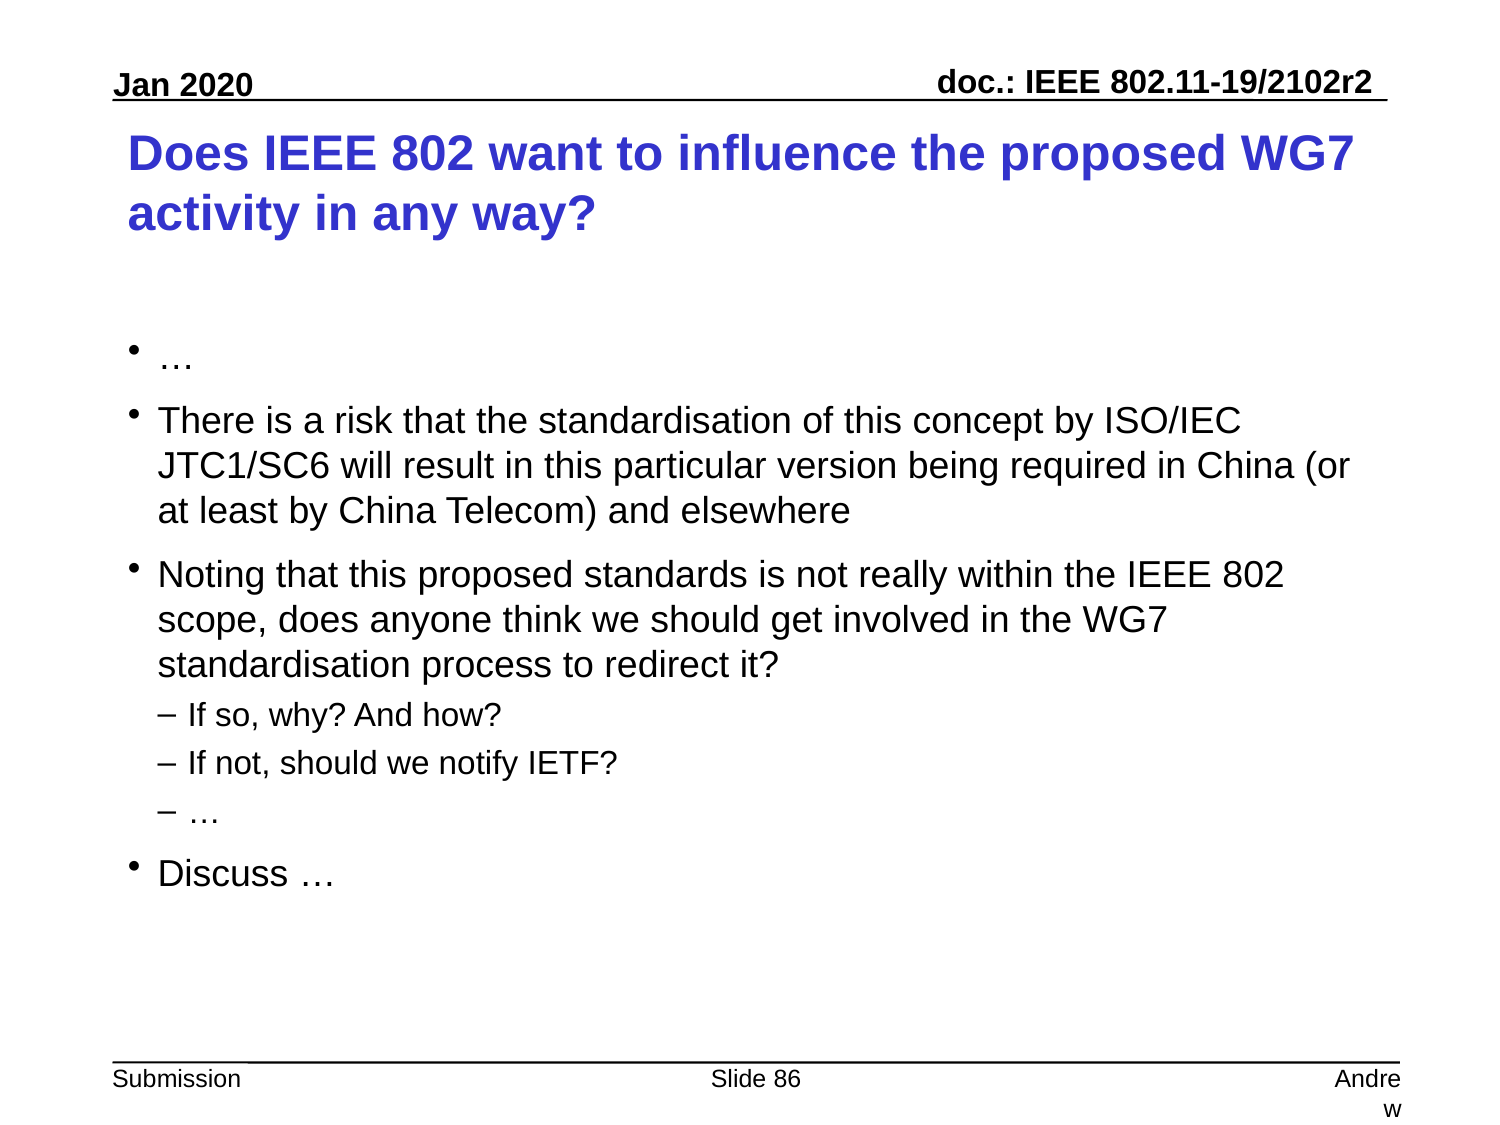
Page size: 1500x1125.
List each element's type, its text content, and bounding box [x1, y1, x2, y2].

title Does IEEE 802 want to influence the proposed WG7 activity in any way? [112, 112, 1388, 288]
list … There is a risk that the standardisation of this concept by ISO/IEC JTC1/SC6 will result in this particular version being required in China (or at least by China Telecom) and elsewhere Noting that this proposed standards is not really within the IEEE 802 scope, does anyone think we should get involved in the WG7 standardisation process to redirect it? If so, why? And how? If not, should we notify IETF? … Discuss … [112, 324, 1388, 1000]
slide_number Slide 86 [709, 1061, 803, 1093]
footer Andrew Myles, Cisco [1320, 1061, 1402, 1093]
